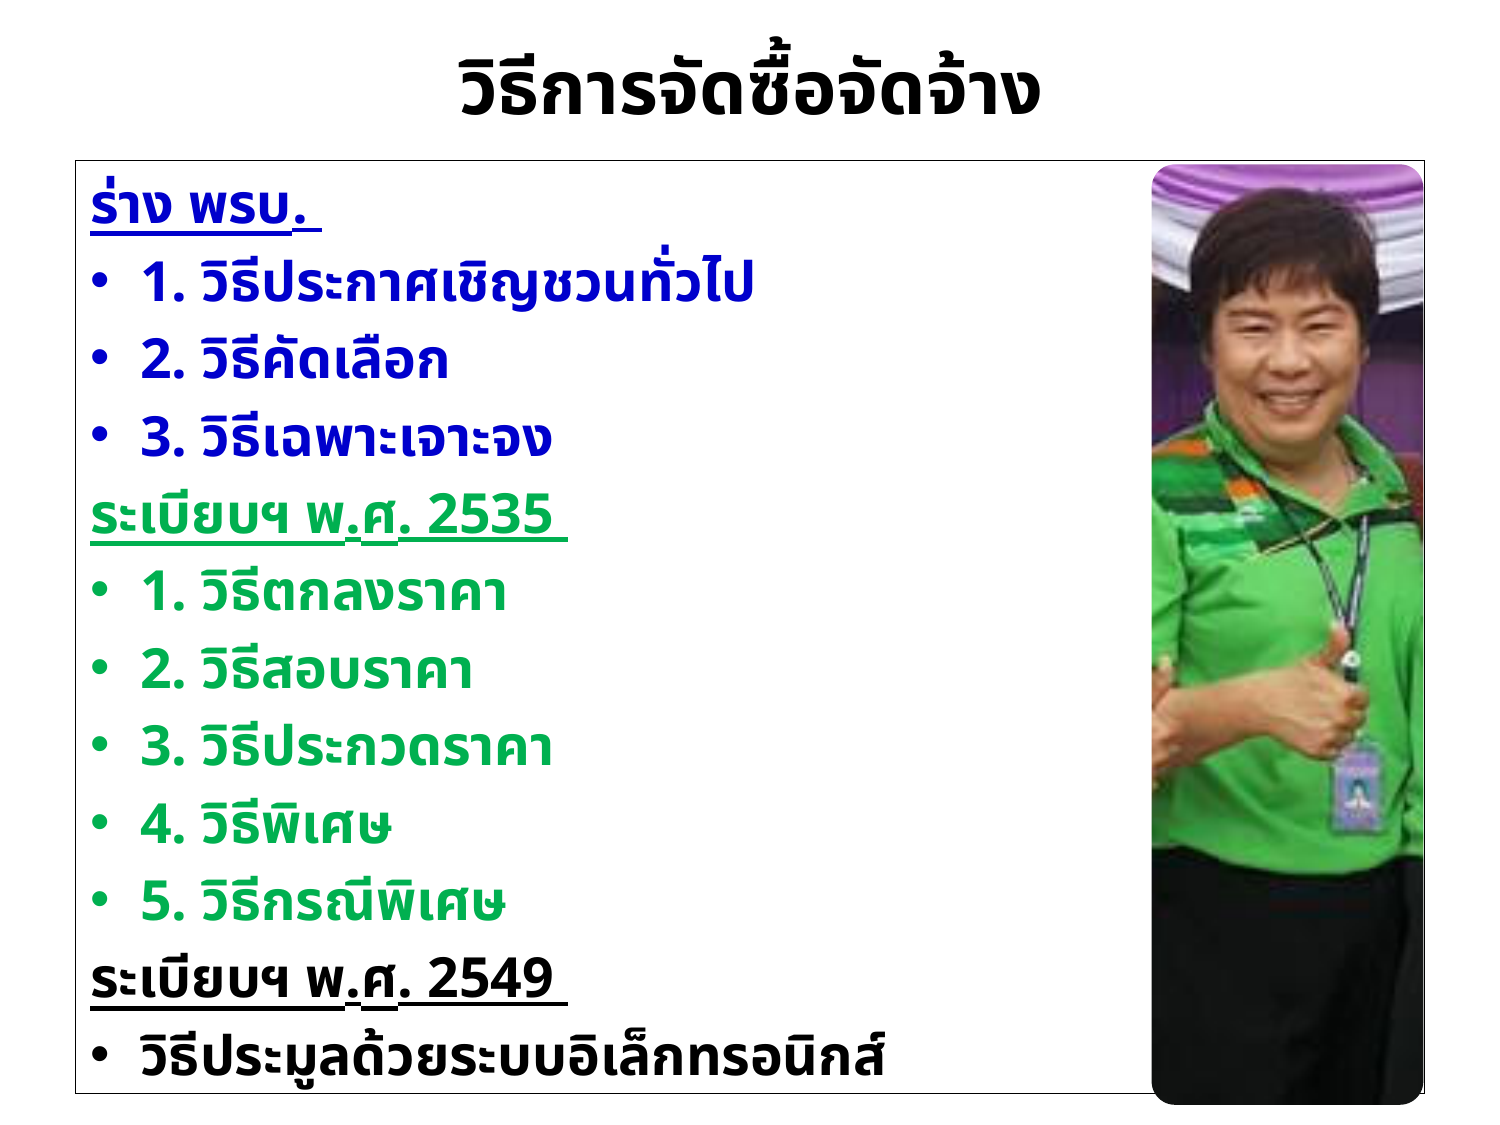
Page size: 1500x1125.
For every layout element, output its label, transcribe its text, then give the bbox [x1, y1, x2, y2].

picture [1151, 164, 1424, 1106]
list ร่าง พรบ. 1. วิธีประกาศเชิญชวนทั่วไป 2. วิธีคัดเลือก 3. วิธีเฉพาะเจาะจง ระเบียบฯ พ.ศ. 2535 1. วิธีตกลงราคา 2. วิธีสอบราคา 3. วิธีประกวดราคา 4. วิธีพิเศษ 5. วิธีกรณีพิเศษ ระเบียบฯ พ.ศ. 2549 วิธีประมูลด้วยระบบอิเล็กทรอนิกส์ [75, 160, 1425, 1094]
title วิธีการจัดซื้อจัดจ้าง [76, 19, 1427, 149]
